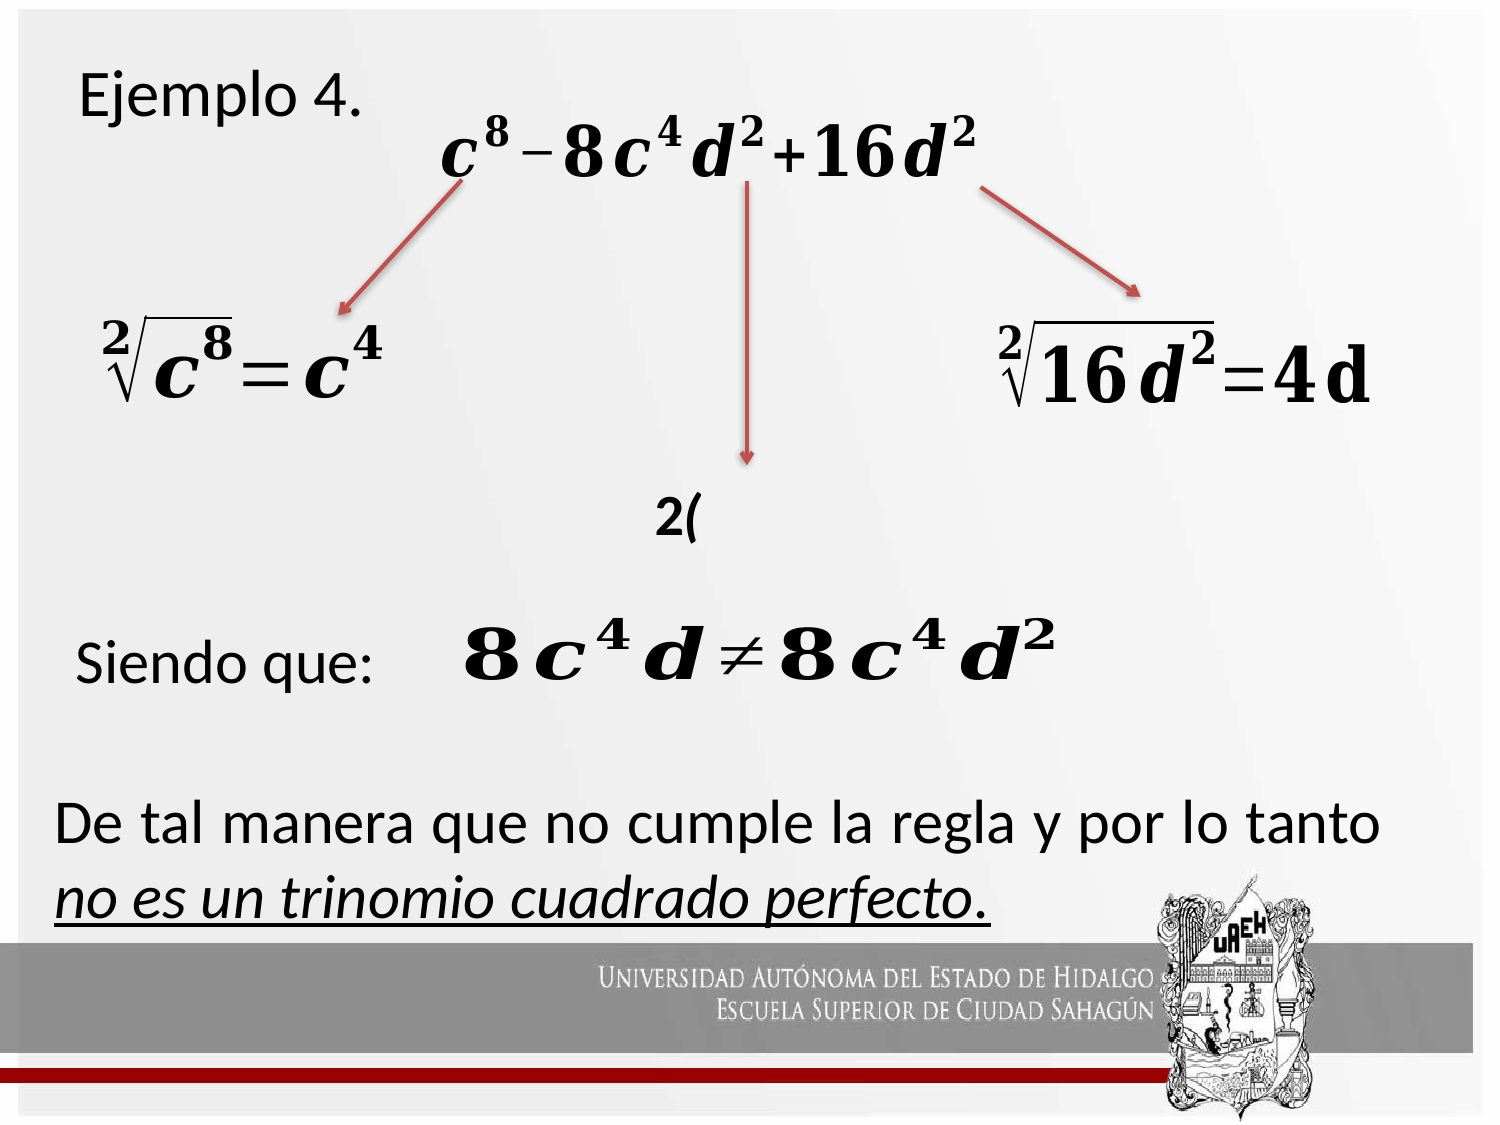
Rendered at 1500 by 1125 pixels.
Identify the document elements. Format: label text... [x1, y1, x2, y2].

text_box Siendo que: [61, 613, 424, 703]
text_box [100, 106, 1376, 558]
text_box Ejemplo 4. [63, 42, 383, 138]
text_box De tal manera que no cumple la regla y por lo tanto no es un trinomio cuadrado perfecto. [39, 773, 1399, 939]
picture [0, 0, 1500, 1125]
